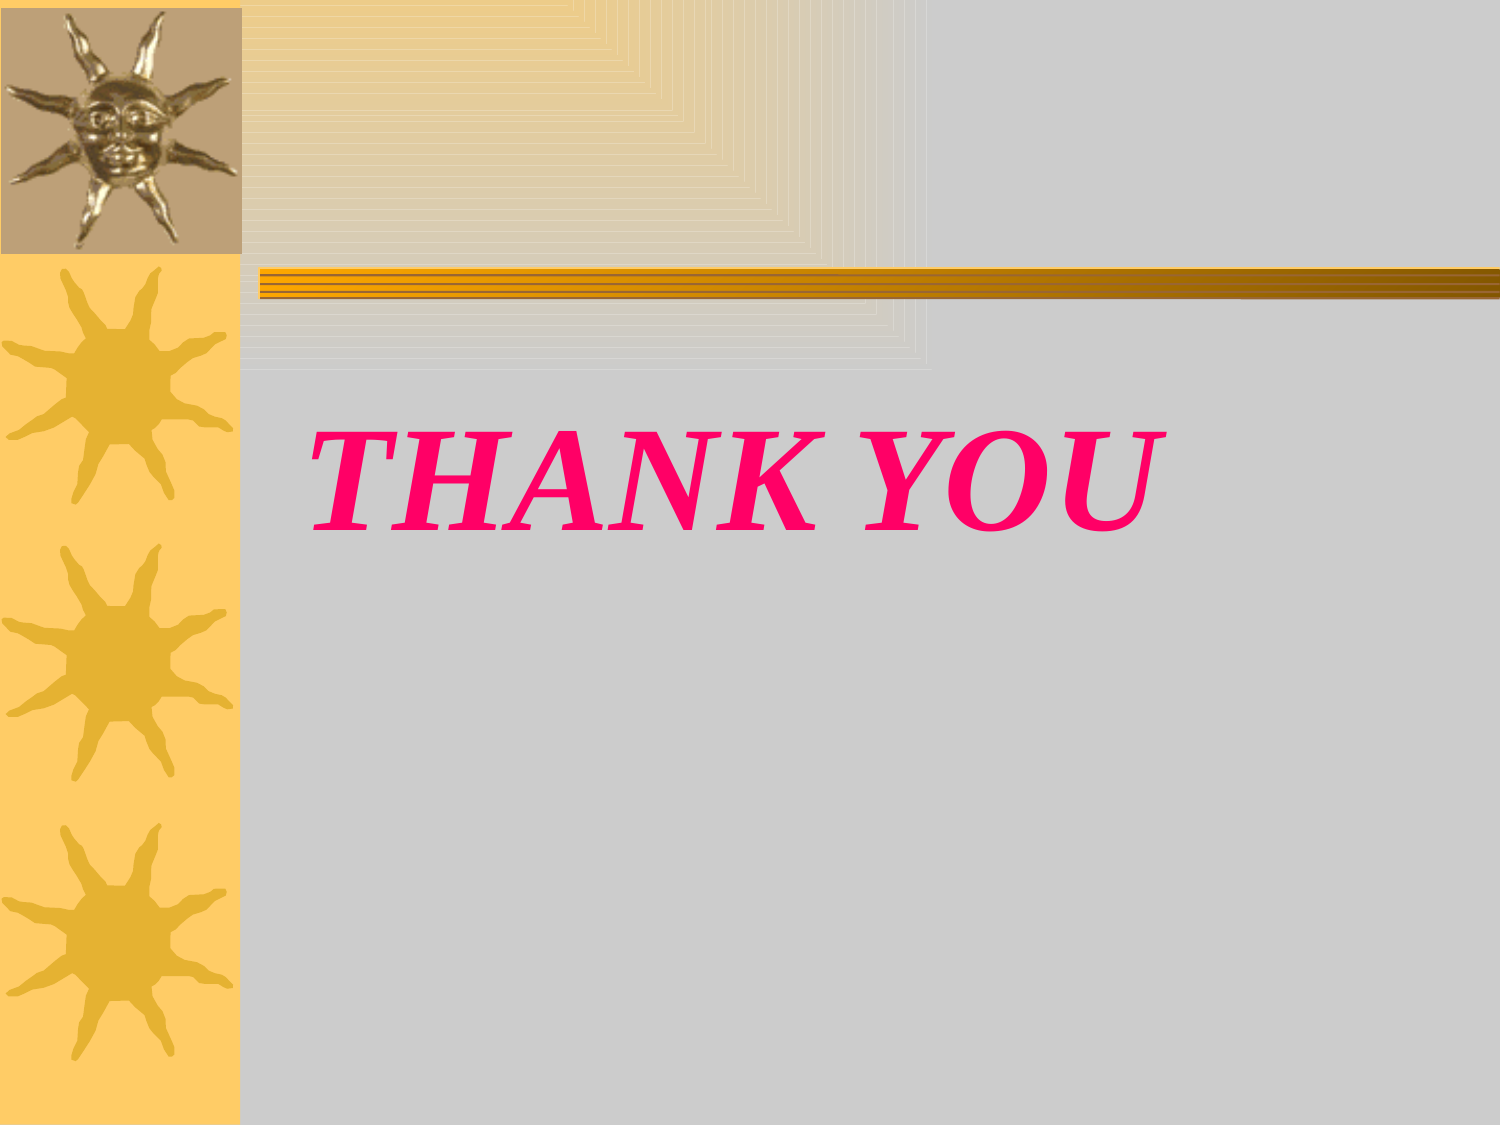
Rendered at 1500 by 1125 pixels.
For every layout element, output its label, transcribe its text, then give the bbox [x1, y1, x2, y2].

list THANK YOU [0, 262, 1350, 1005]
picture [1, 8, 242, 254]
